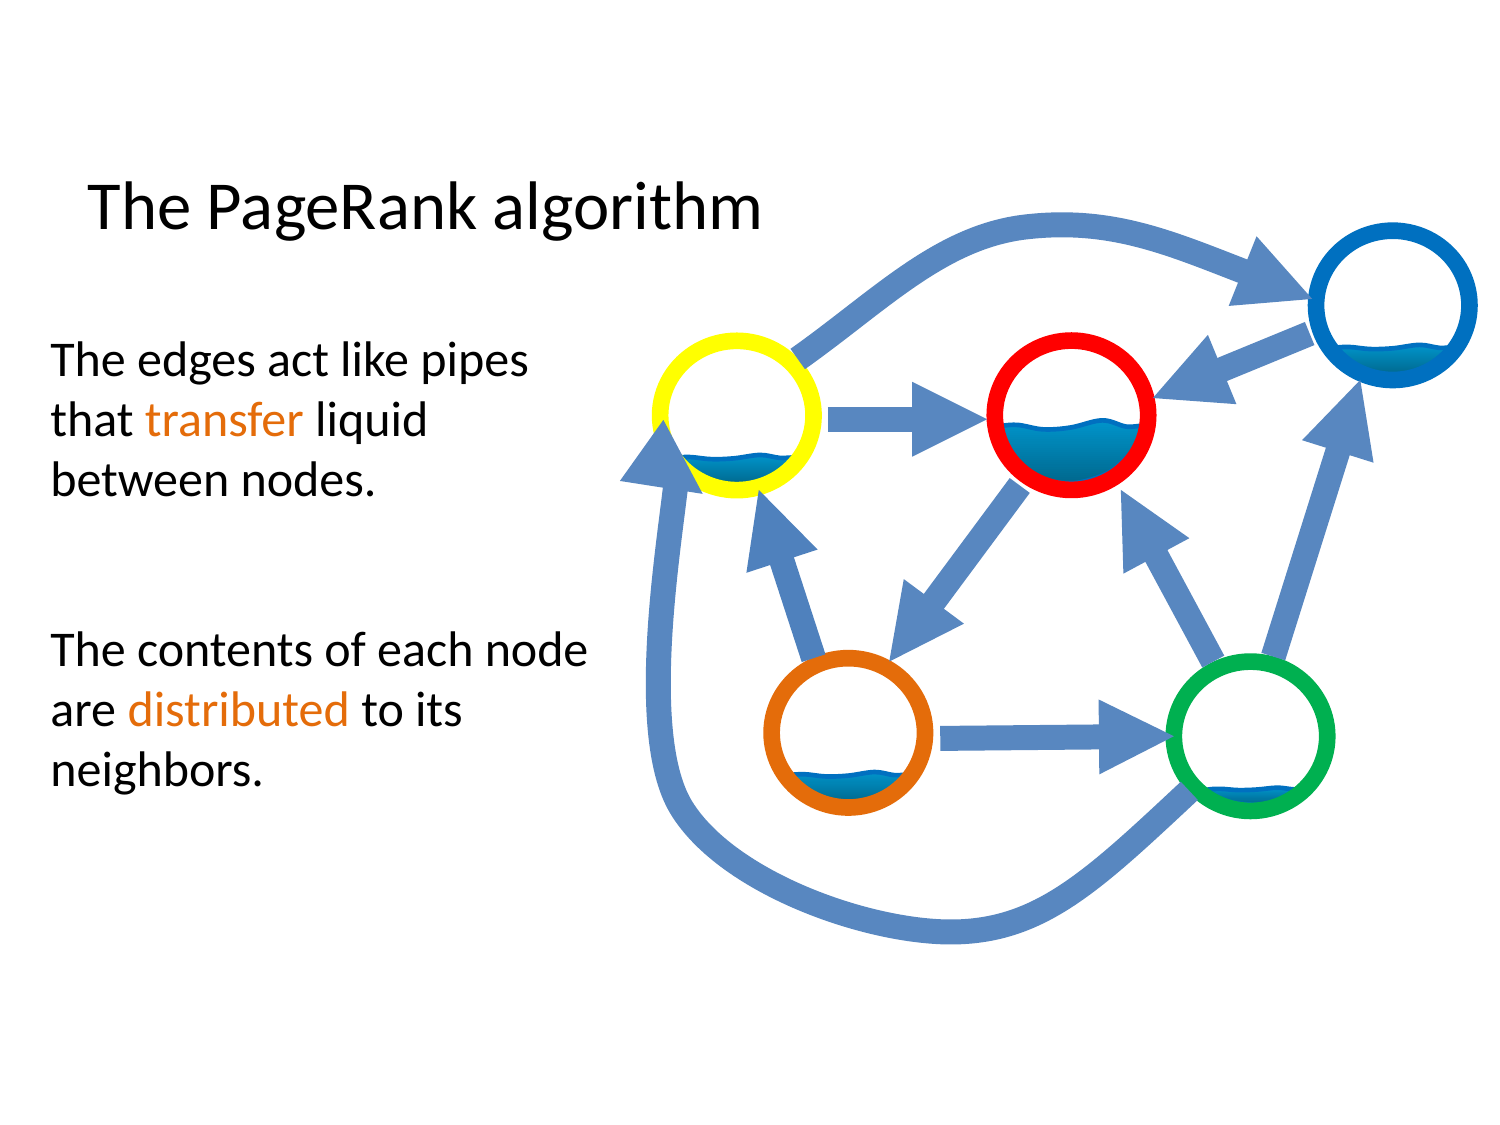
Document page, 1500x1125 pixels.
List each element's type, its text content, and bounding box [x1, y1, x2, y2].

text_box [758, 489, 814, 659]
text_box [1273, 379, 1361, 657]
text_box [657, 445, 1190, 933]
text_box [1171, 659, 1330, 814]
text_box [1313, 228, 1472, 383]
text_box The contents of each node are distributed to its neighbors. [35, 609, 626, 805]
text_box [888, 485, 1020, 662]
text_box [658, 338, 816, 493]
text_box [992, 338, 1151, 493]
text_box The PageRank algorithm [73, 153, 779, 251]
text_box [1120, 489, 1214, 662]
text_box [797, 224, 1313, 360]
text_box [1152, 333, 1310, 399]
text_box The edges act like pipes that transfer liquid between nodes. [35, 318, 626, 514]
text_box 5/6 [938, 738, 1115, 745]
